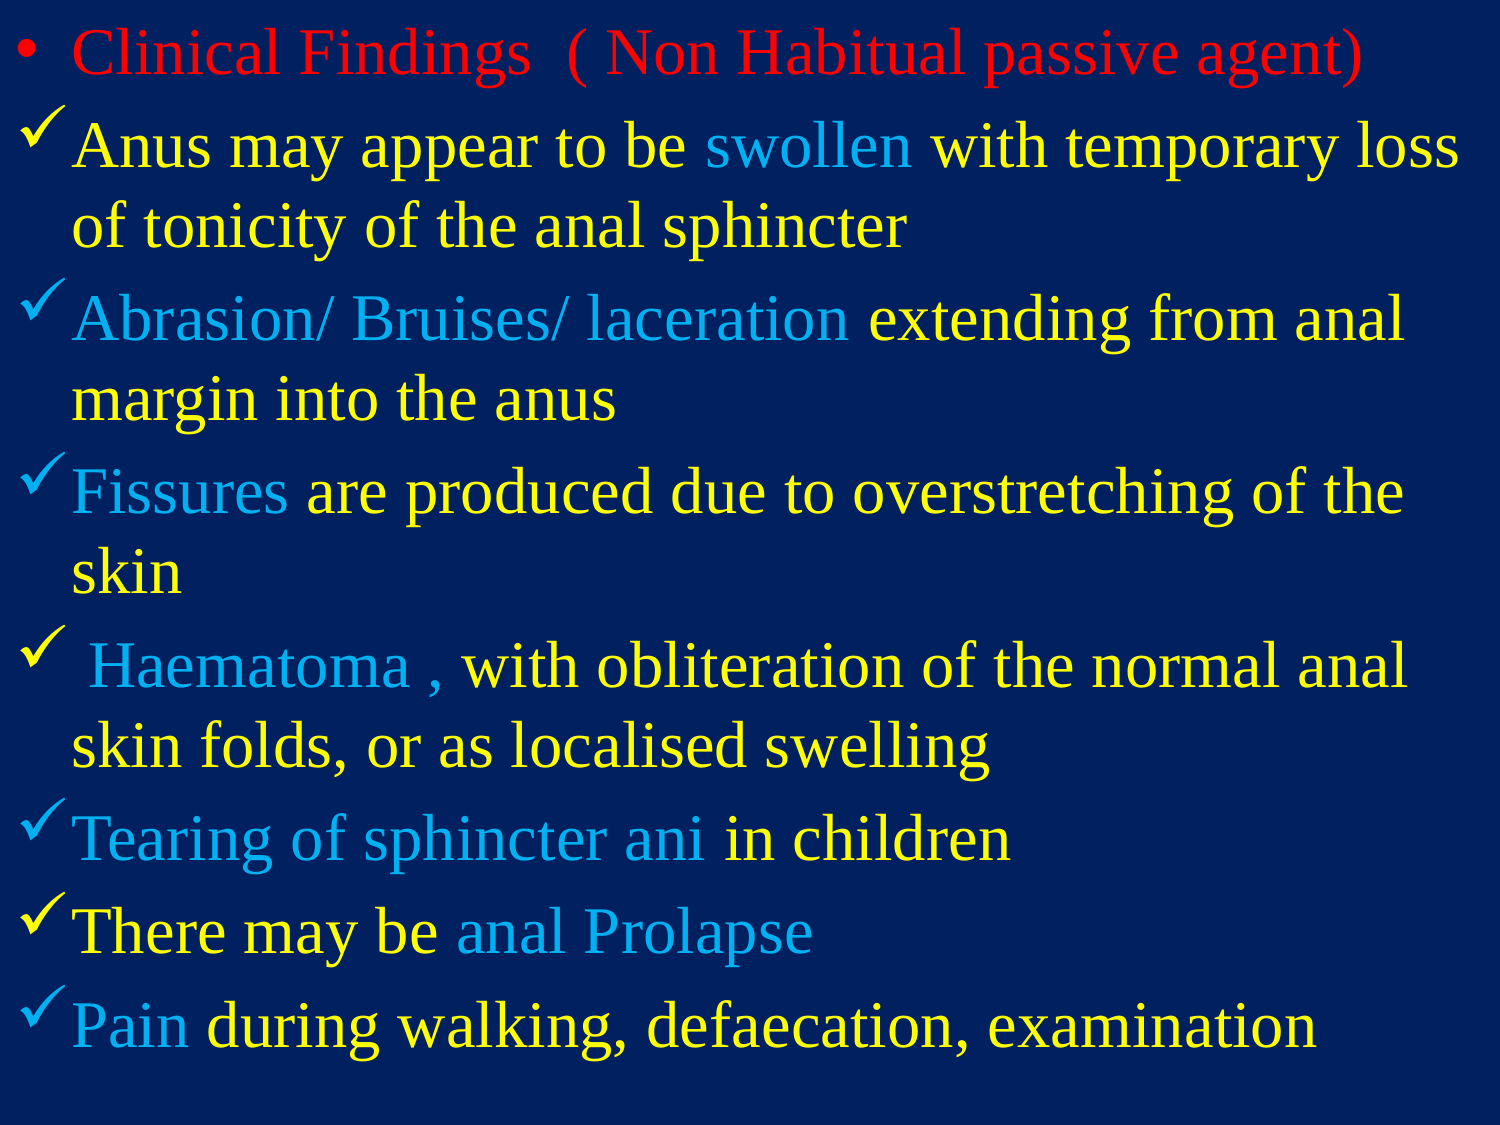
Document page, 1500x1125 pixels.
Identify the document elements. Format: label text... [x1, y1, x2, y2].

list Clinical Findings ( Non Habitual passive agent) Anus may appear to be swollen with temporary loss of tonicity of the anal sphincter Abrasion/ Bruises/ laceration extending from anal margin into the anus Fissures are produced due to overstretching of the skin Haematoma , with obliteration of the normal anal skin folds, or as localised swelling Tearing of sphincter ani in children There may be anal Prolapse Pain during walking, defaecation, examination [0, 0, 1500, 1125]
